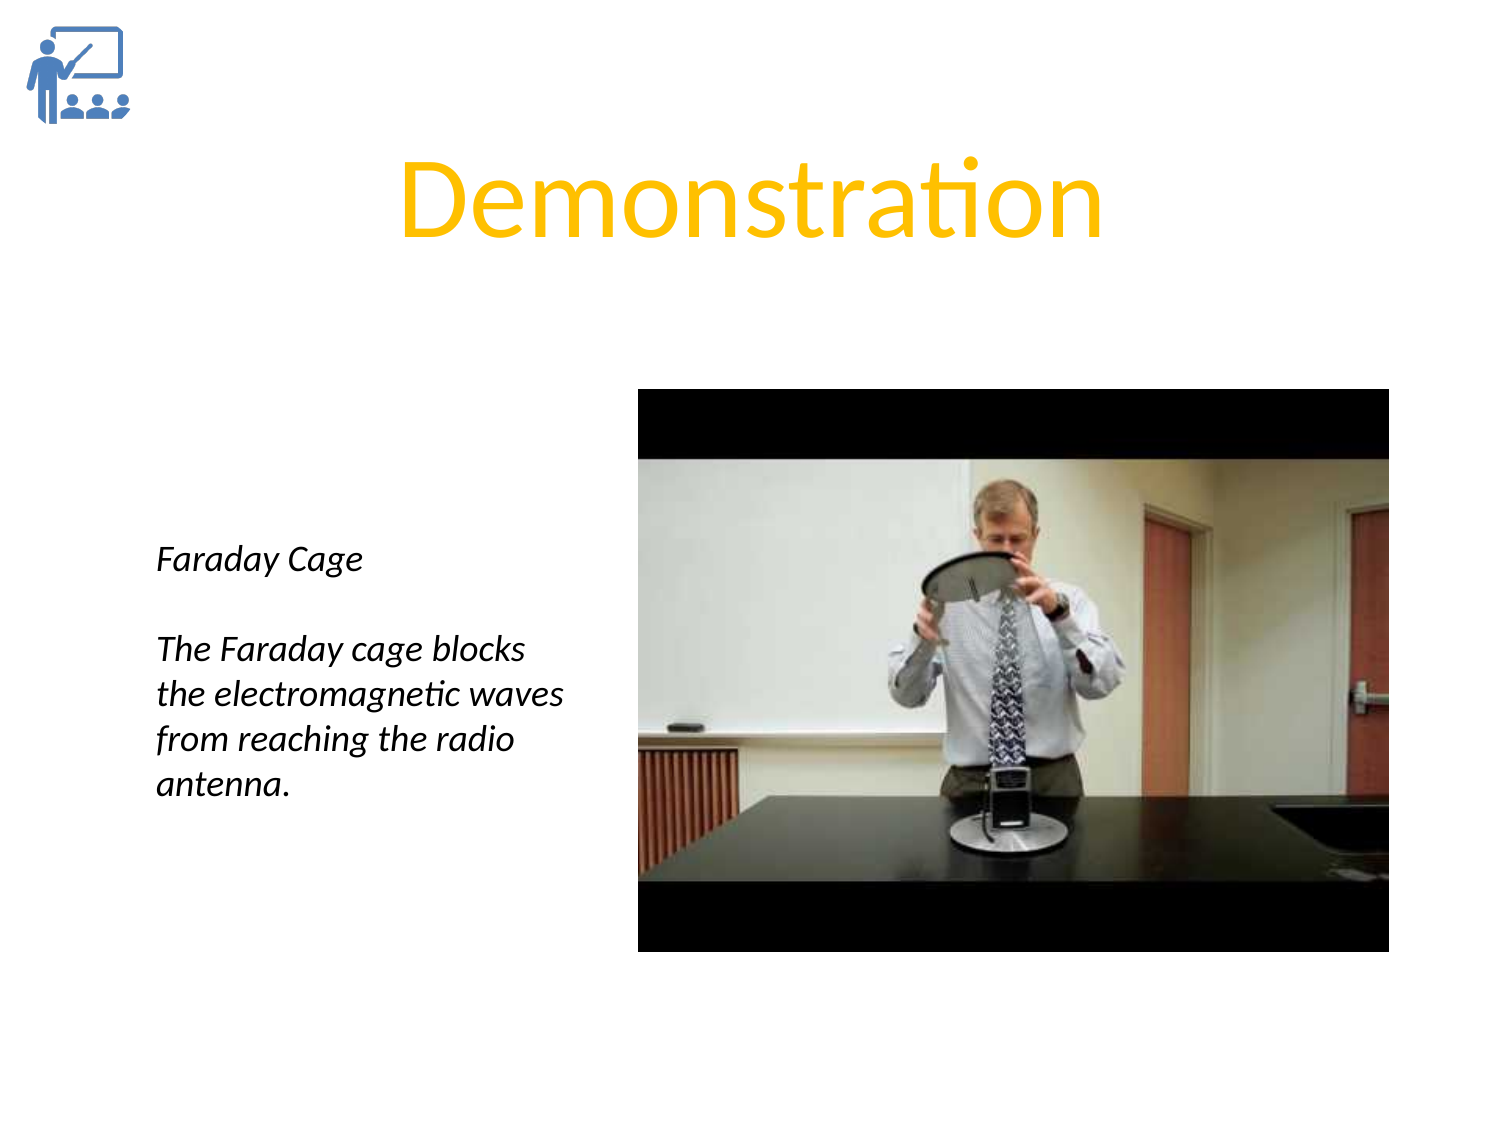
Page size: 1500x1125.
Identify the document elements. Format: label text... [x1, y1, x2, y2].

text_box Demonstration [377, 113, 1128, 269]
text_box [20, 14, 142, 135]
picture [638, 389, 1389, 953]
text_box Faraday Cage The Faraday cage blocks the electromagnetic waves from reaching the radio antenna. [141, 519, 585, 820]
